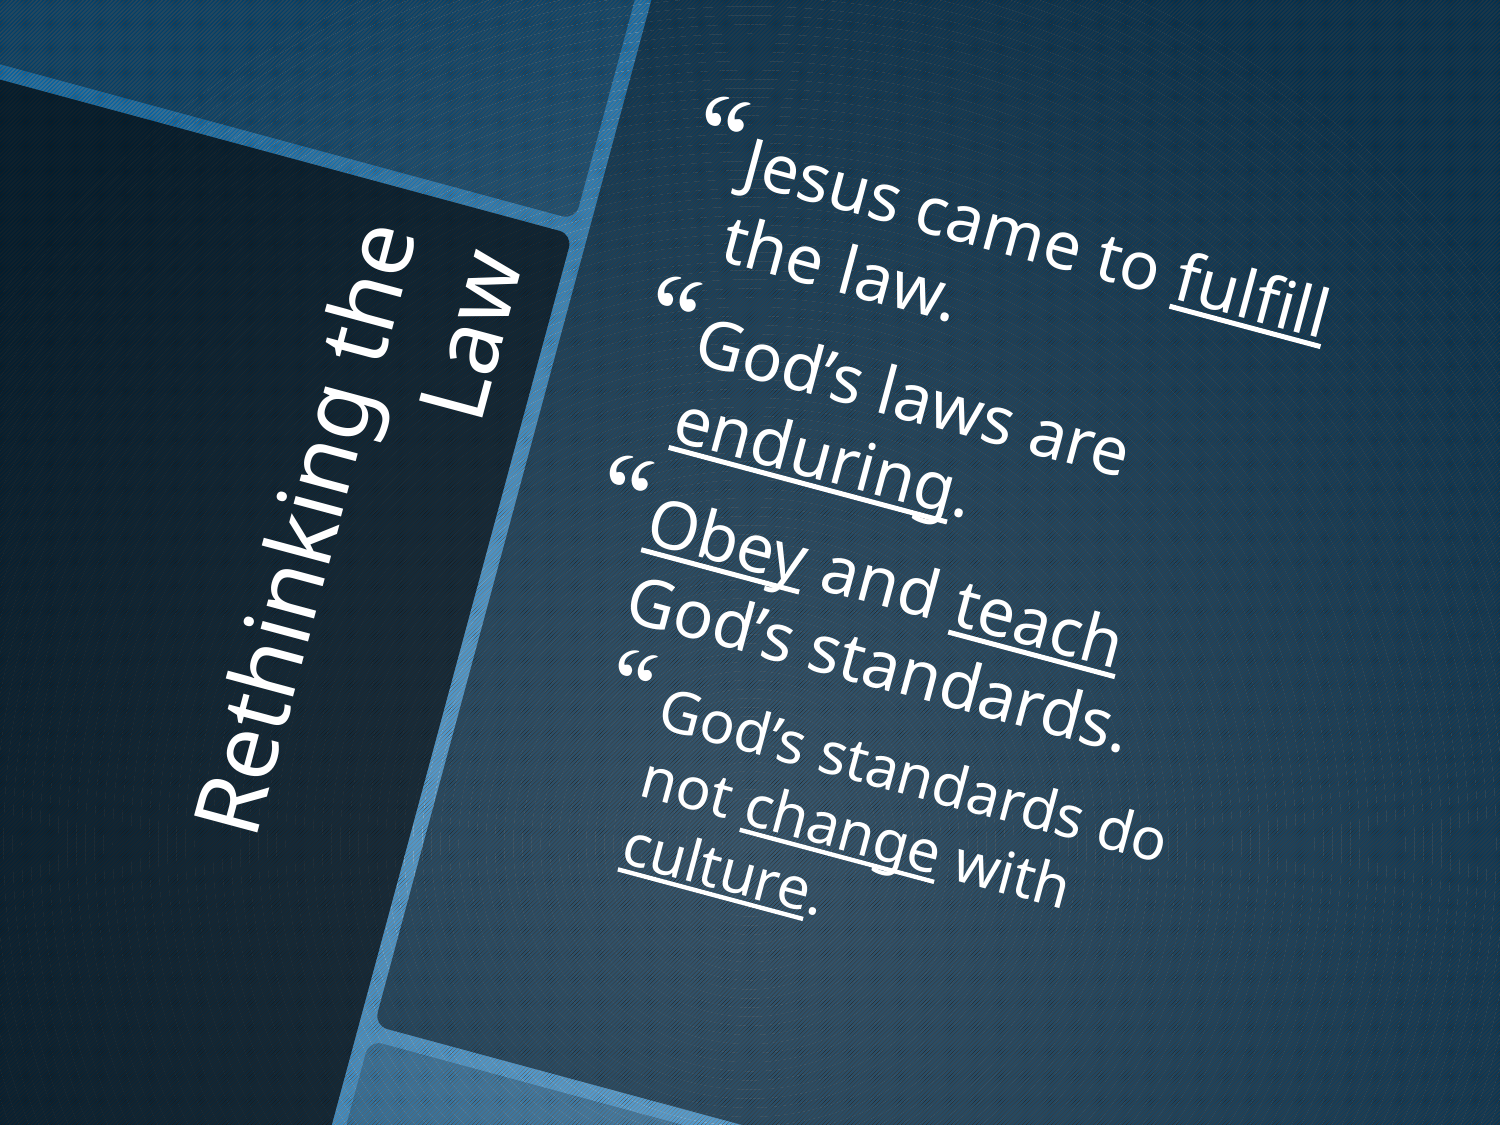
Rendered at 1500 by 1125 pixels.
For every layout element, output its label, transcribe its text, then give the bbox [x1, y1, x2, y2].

list Jesus came to fulfill the law. God’s laws are enduring. Obey and teach God’s standards. God’s standards do not change with culture. [463, 13, 1446, 1123]
title Rethinking the Law [69, 181, 554, 1056]
